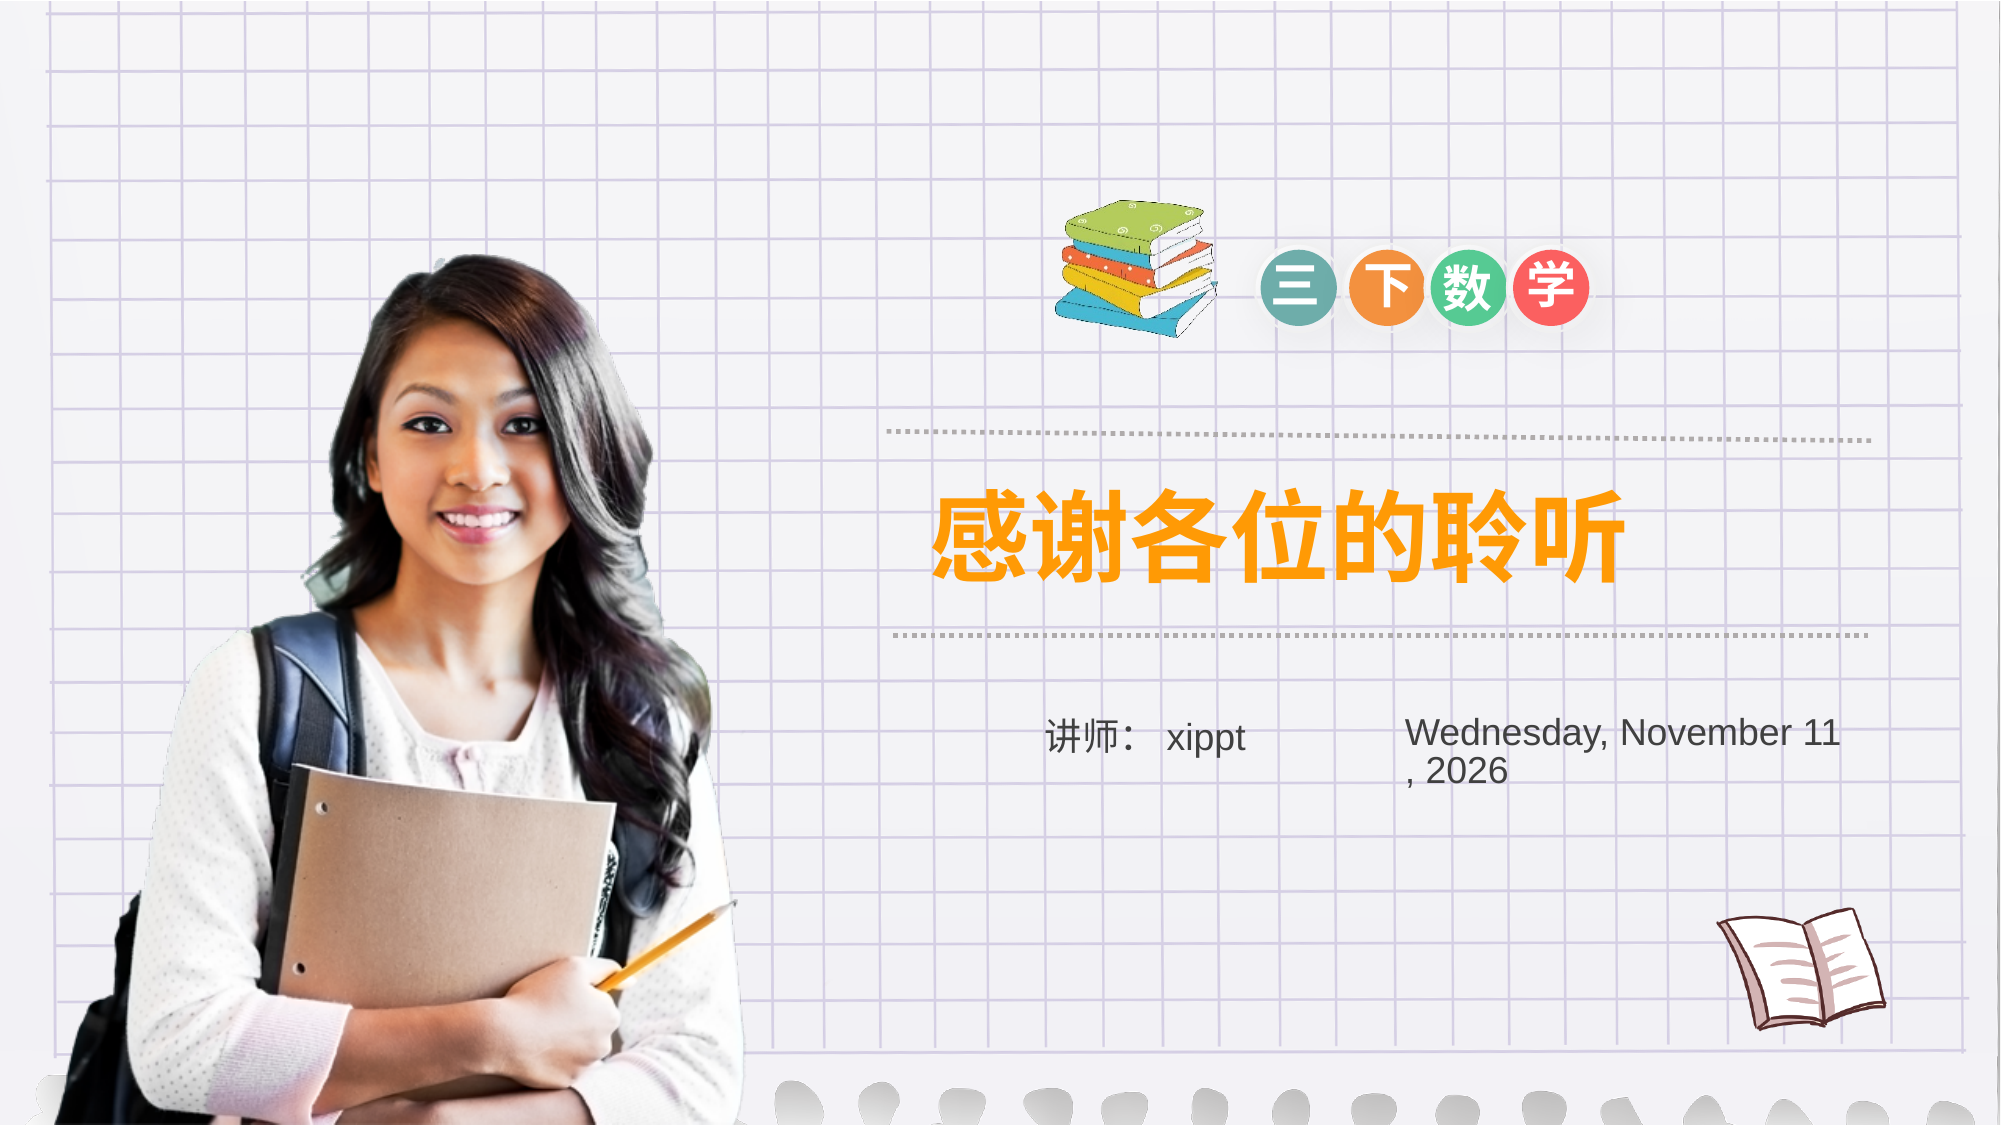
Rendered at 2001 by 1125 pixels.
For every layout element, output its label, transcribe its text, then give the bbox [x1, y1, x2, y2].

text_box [886, 431, 1873, 441]
text_box 感谢各位的聆听 [915, 480, 1831, 603]
picture [0, 1, 2001, 1125]
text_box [1424, 243, 1506, 333]
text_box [1506, 243, 1596, 333]
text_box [1030, 700, 1862, 767]
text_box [1342, 243, 1424, 333]
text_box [1254, 243, 1342, 333]
text_box 三 [1250, 243, 1254, 333]
